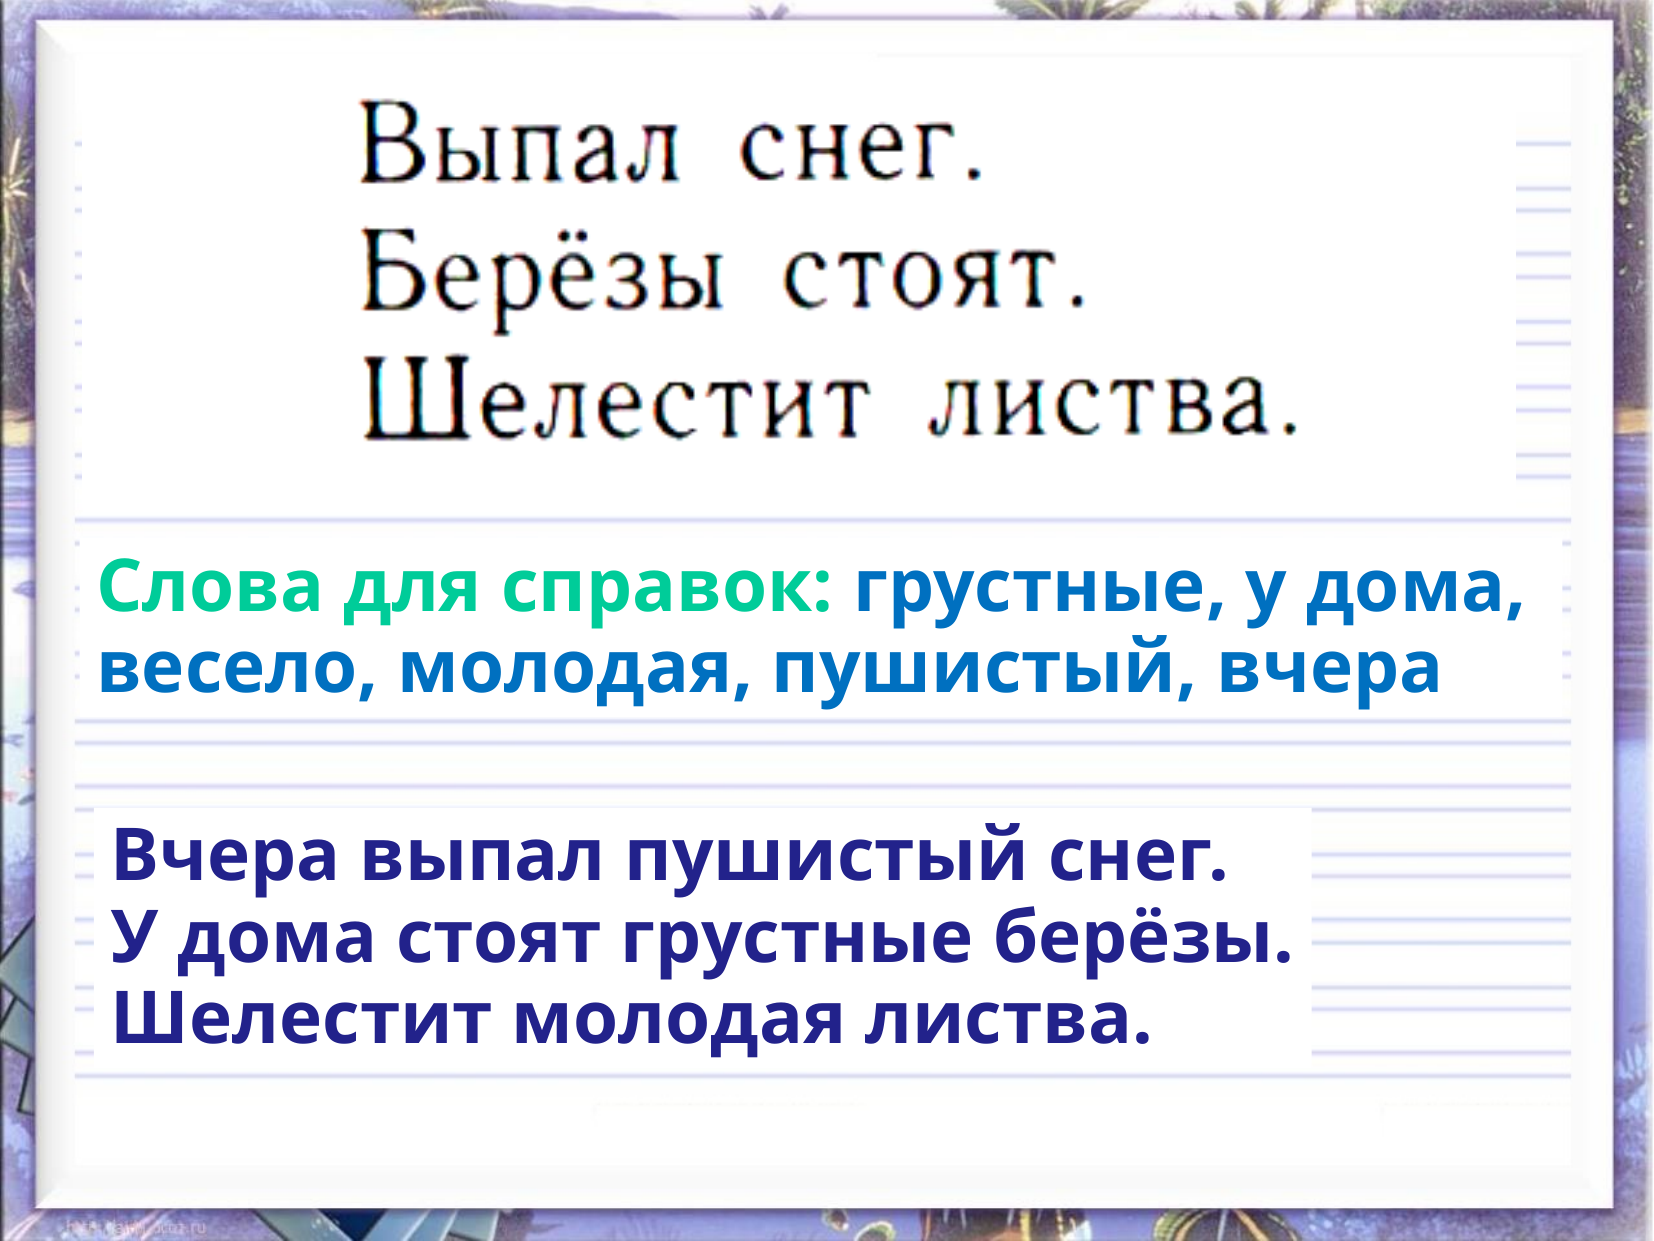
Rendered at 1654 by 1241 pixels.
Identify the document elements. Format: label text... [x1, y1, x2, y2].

text_box Вчера выпал пушистый снег. У дома стоят грустные берёзы. Шелестит молодая листва. [93, 807, 1312, 1069]
text_box Слова для справок: грустные, у дома, весело, молодая, пушистый, вчера [79, 537, 1563, 718]
picture [0, 0, 1654, 1241]
